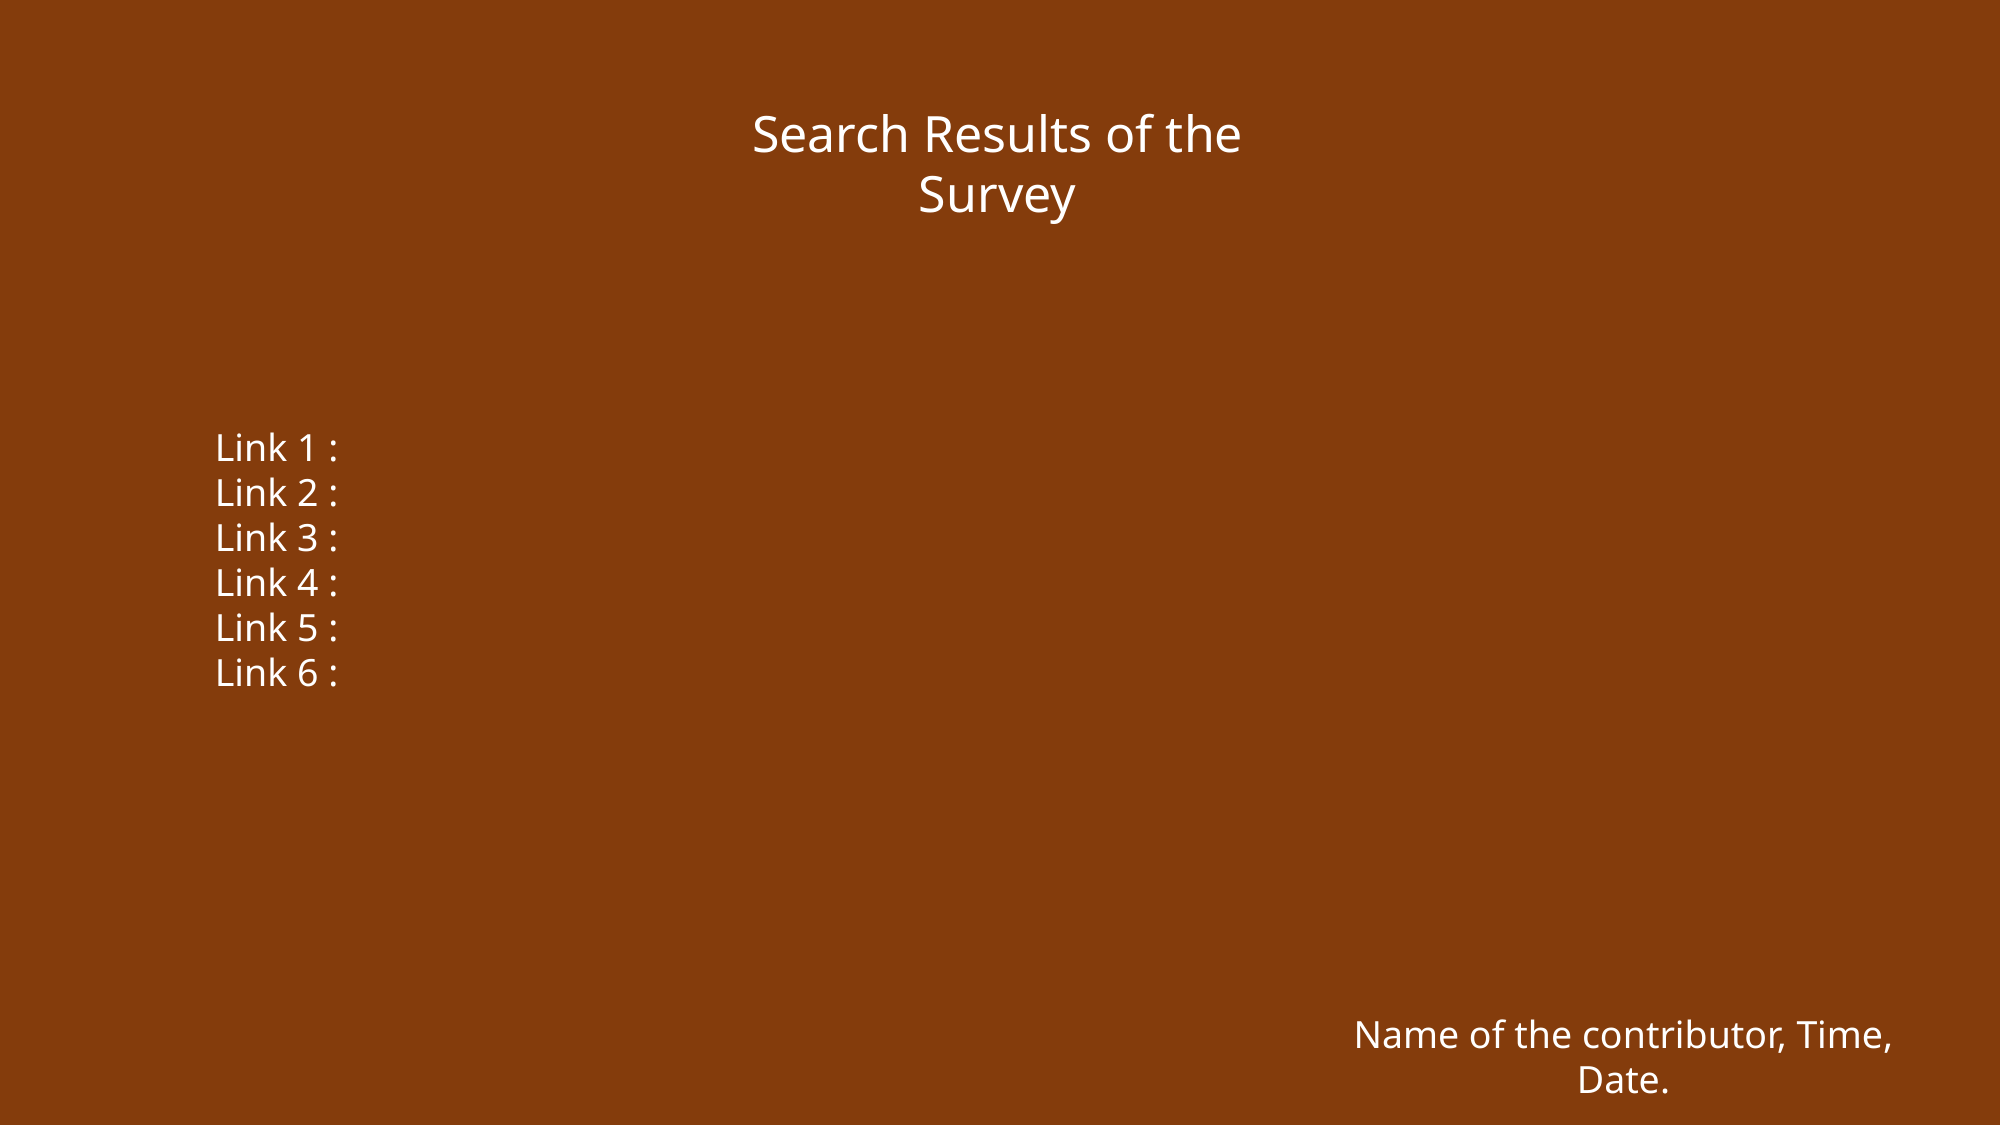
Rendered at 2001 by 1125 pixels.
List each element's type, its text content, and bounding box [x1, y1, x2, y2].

text_box Link 1 : Link 2 : Link 3 : Link 4 : Link 5 : Link 6 : [200, 416, 1542, 702]
text_box Search Results of the Survey [686, 94, 1309, 230]
text_box Name of the contributor, Time, Date. [1323, 1003, 1924, 1109]
